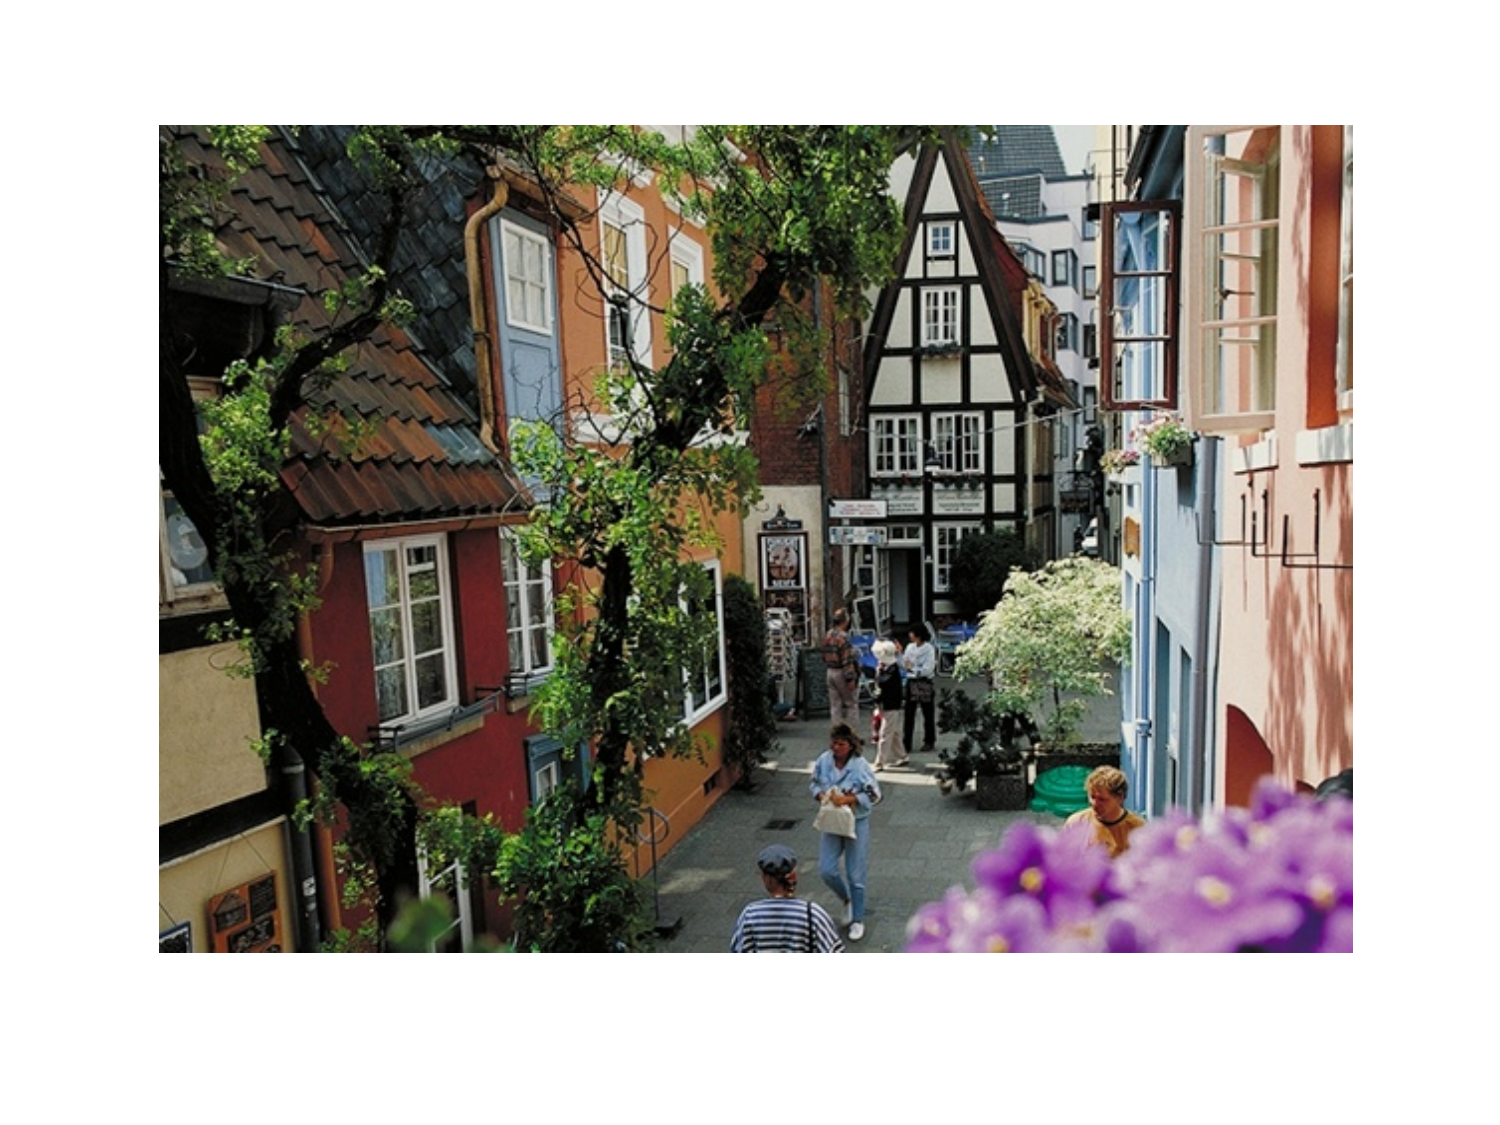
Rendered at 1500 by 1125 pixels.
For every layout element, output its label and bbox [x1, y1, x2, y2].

picture [159, 125, 1353, 953]
